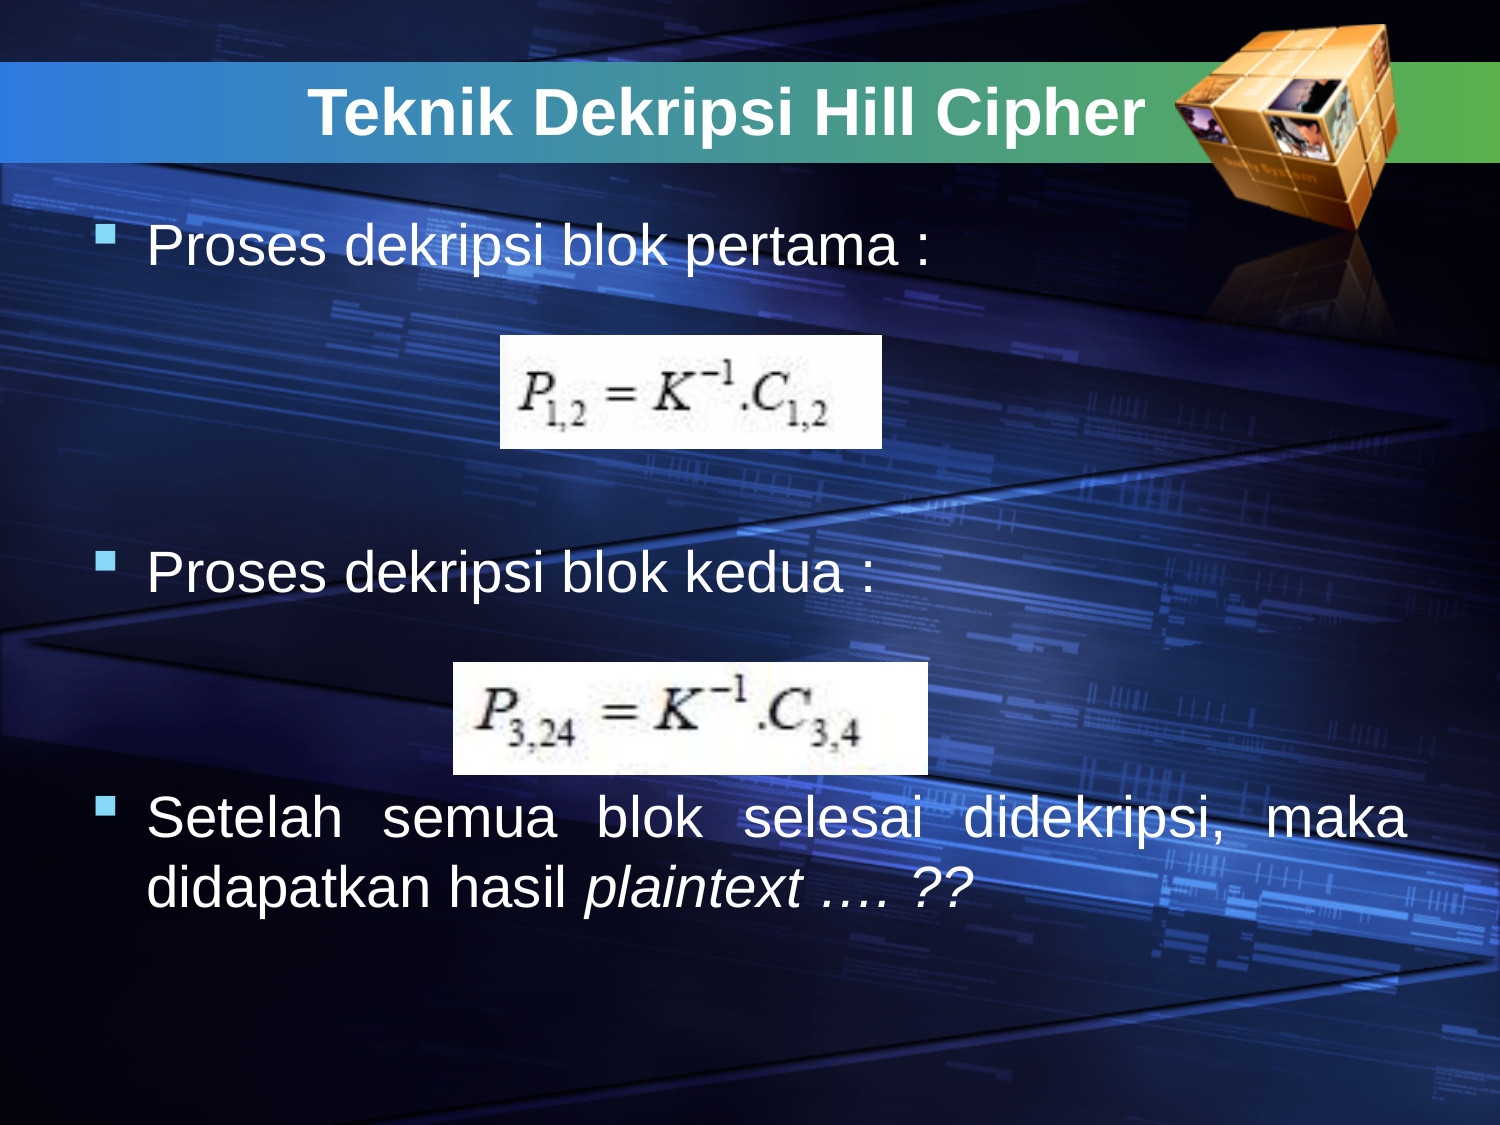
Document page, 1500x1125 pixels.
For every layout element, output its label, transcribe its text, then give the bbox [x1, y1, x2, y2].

list Proses dekripsi blok pertama : Proses dekripsi blok kedua : Setelah semua blok selesai didekripsi, maka didapatkan hasil plaintext …. ?? [75, 200, 1425, 1050]
title Teknik Dekripsi Hill Cipher [75, 62, 1163, 155]
picture [0, 0, 1500, 1125]
